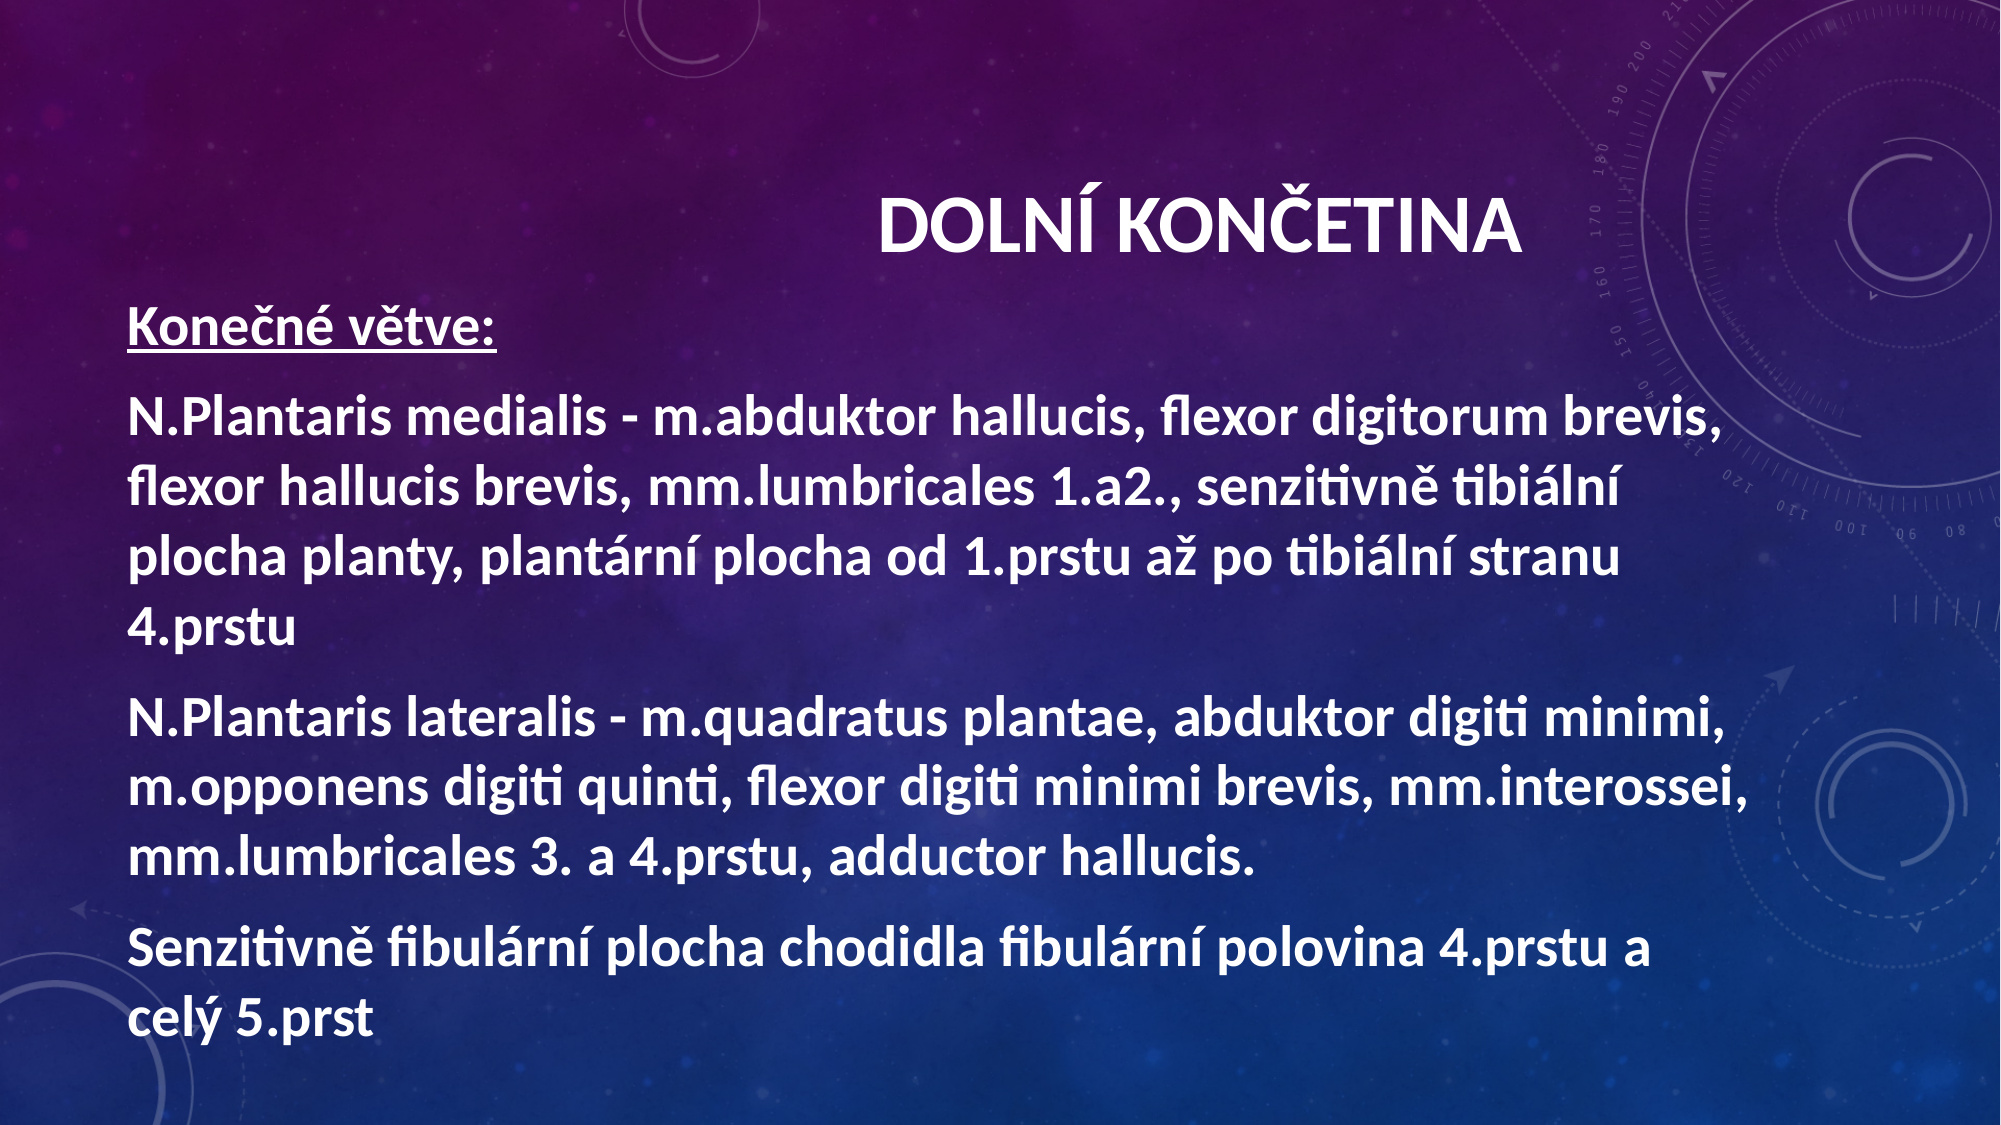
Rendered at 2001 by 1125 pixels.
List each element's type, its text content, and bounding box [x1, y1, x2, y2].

text_box Konečné větve: N.Plantaris medialis - m.abduktor hallucis, flexor digitorum brevis, flexor hallucis brevis, mm.lumbricales 1.a2., senzitivně tibiální plocha planty, plantární plocha od 1.prstu až po tibiální stranu 4.prstu N.Plantaris lateralis - m.quadratus plantae, abduktor digiti minimi, m.opponens digiti quinti, flexor digiti minimi brevis, mm.interossei, mm.lumbricales 3. a 4.prstu, adductor hallucis. Senzitivně fibulární plocha chodidla fibulární polovina 4.prstu a celý 5.prst [112, 279, 1775, 1068]
picture [0, 0, 2001, 1125]
text_box Dolní končetina [112, 99, 1775, 279]
